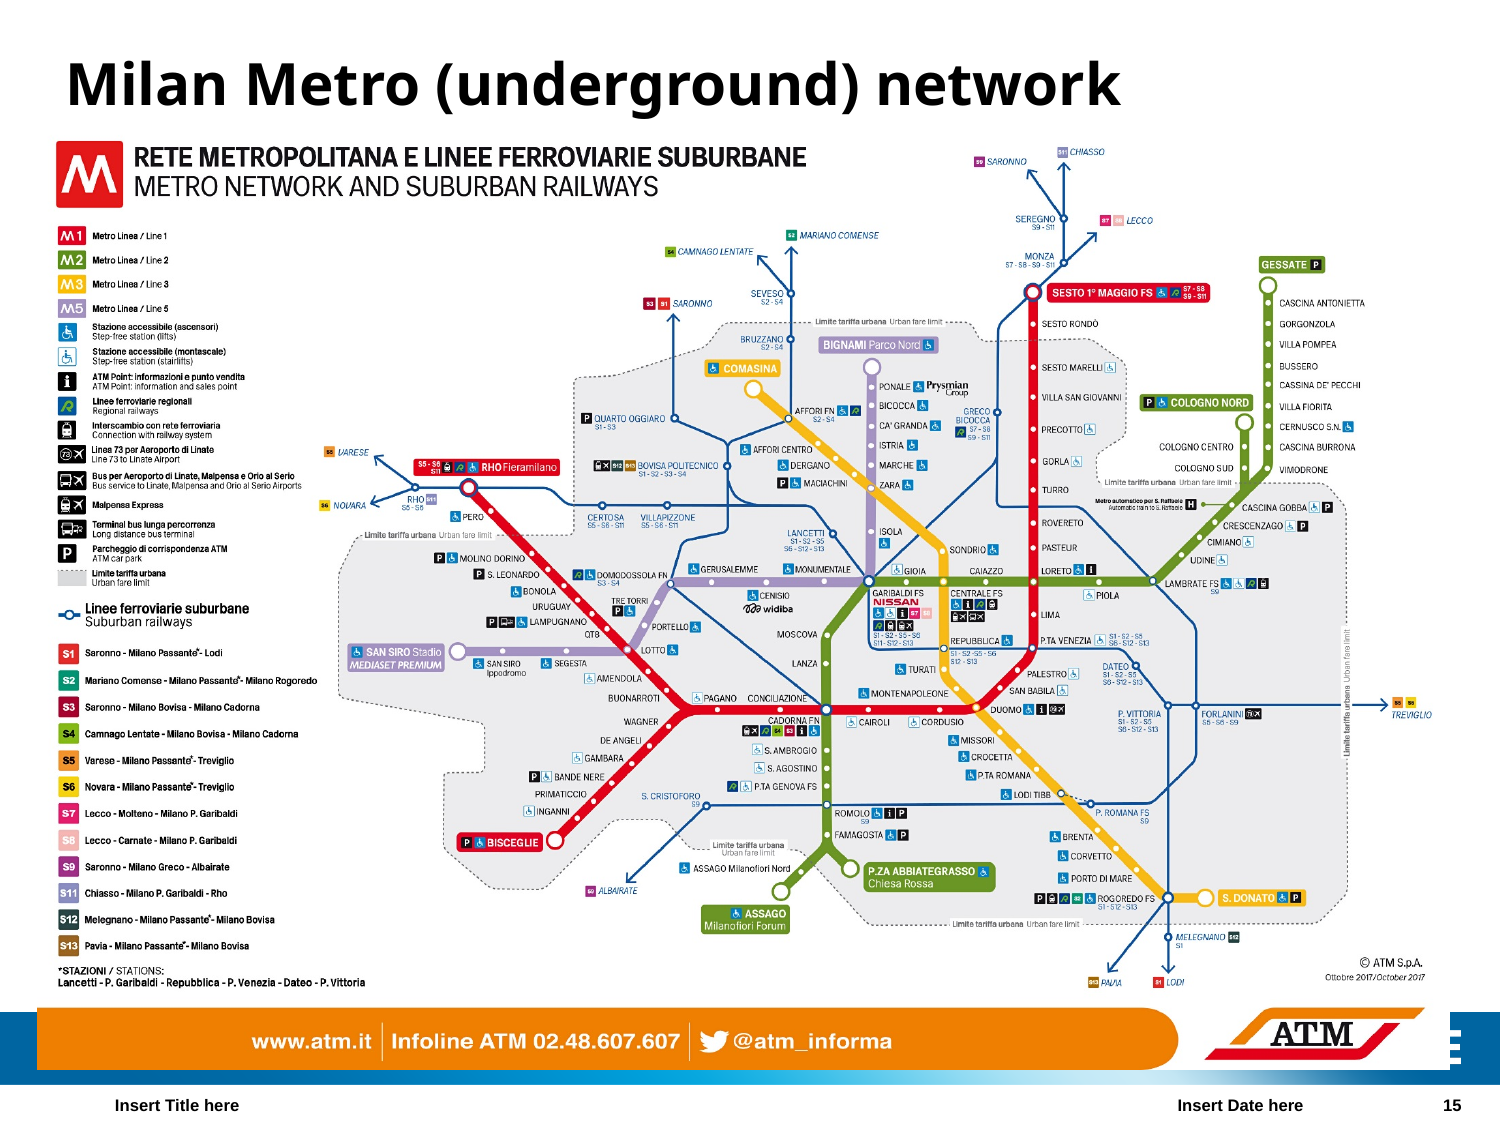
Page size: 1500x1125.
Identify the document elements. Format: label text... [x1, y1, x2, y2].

slide_number 15 [1427, 1087, 1500, 1125]
picture [0, 124, 1500, 1085]
slide_number Insert Date here [1162, 1087, 1338, 1125]
footer Insert Title here [99, 1087, 888, 1125]
title Milan Metro (underground) network [49, 0, 1376, 123]
